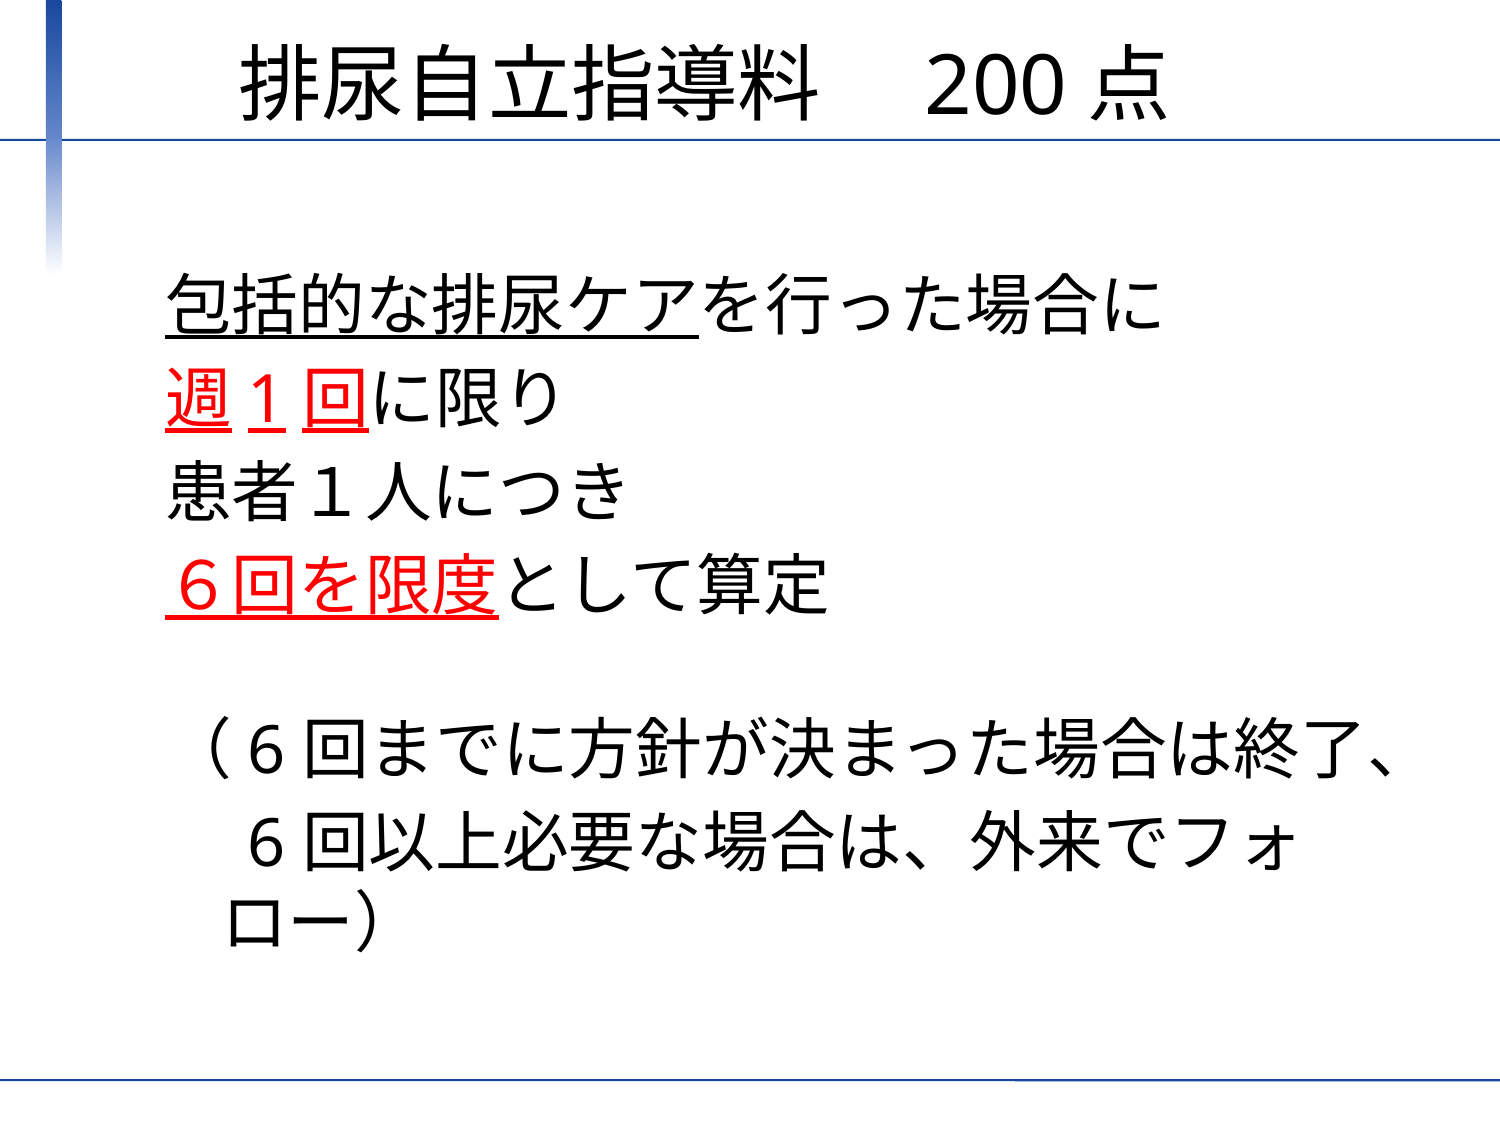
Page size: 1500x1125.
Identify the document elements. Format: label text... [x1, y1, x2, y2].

title 排尿自立指導料 200点 [66, 7, 1426, 256]
list 包括的な排尿ケアを行った場合に 週1回に限り 患者１人につき ６回を限度として算定 （6回までに方針が決まった場合は終了、 6回以上必要な場合は、外来でフォロー） [149, 255, 1500, 988]
